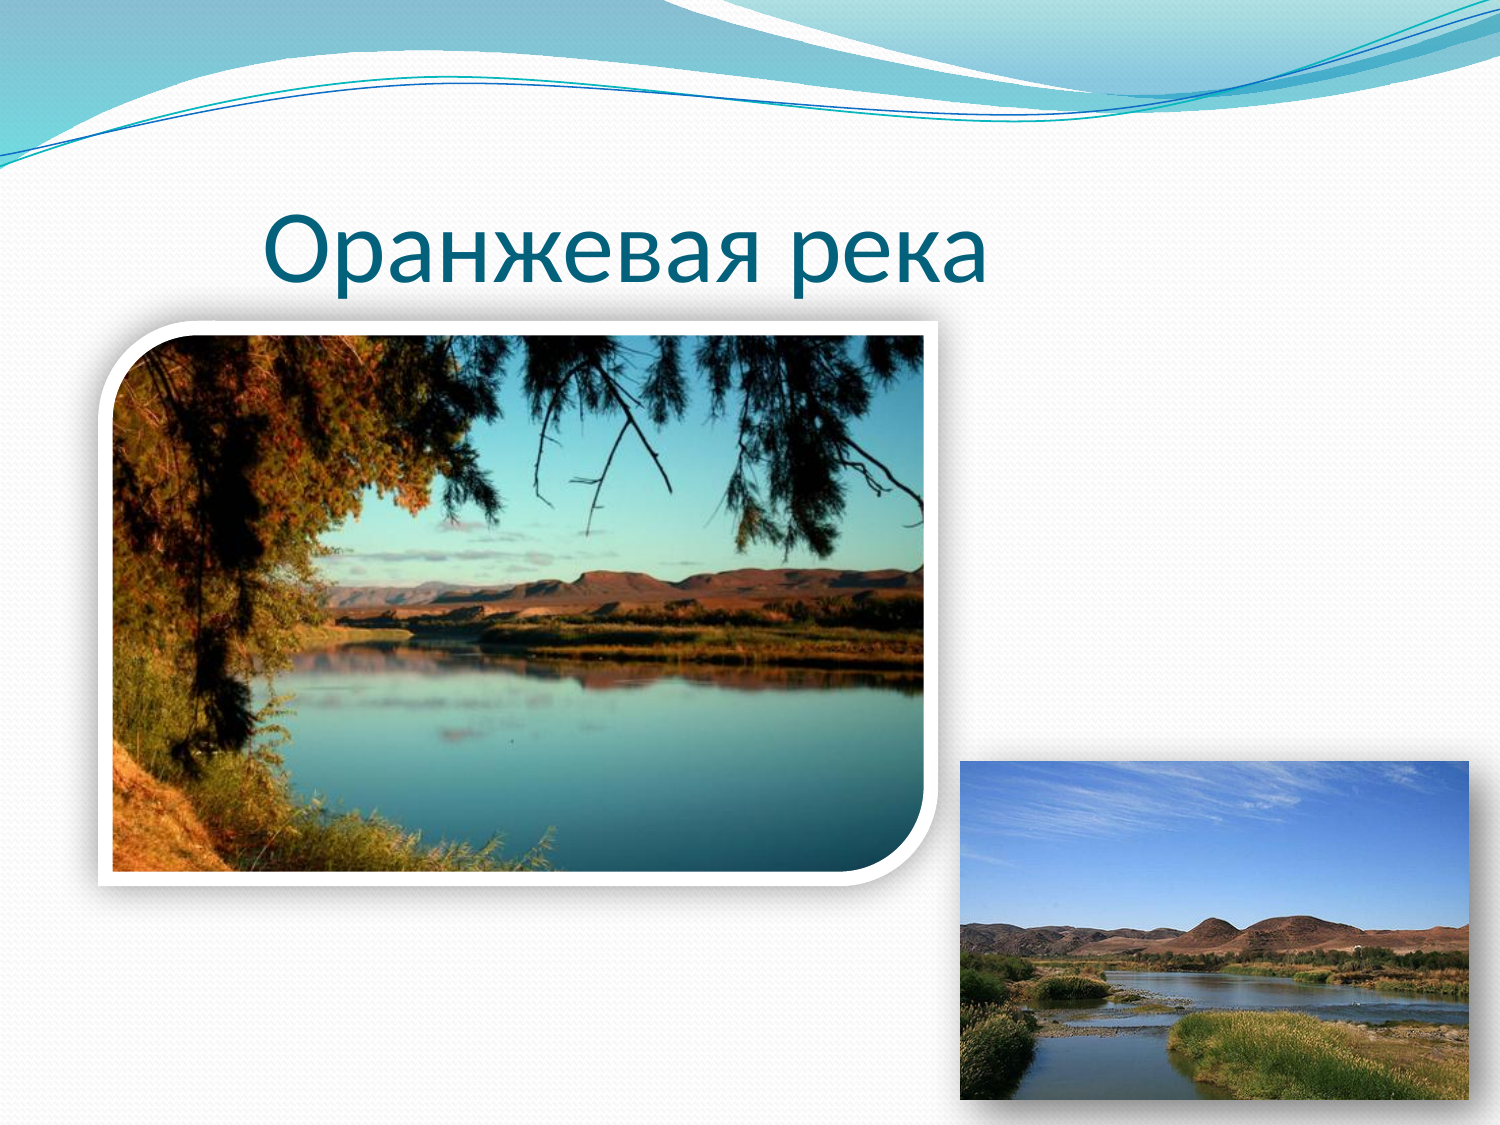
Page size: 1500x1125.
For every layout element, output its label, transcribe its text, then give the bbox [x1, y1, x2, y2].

title Оранжевая река [75, 115, 1425, 303]
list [105, 327, 932, 880]
picture [960, 761, 1469, 1101]
